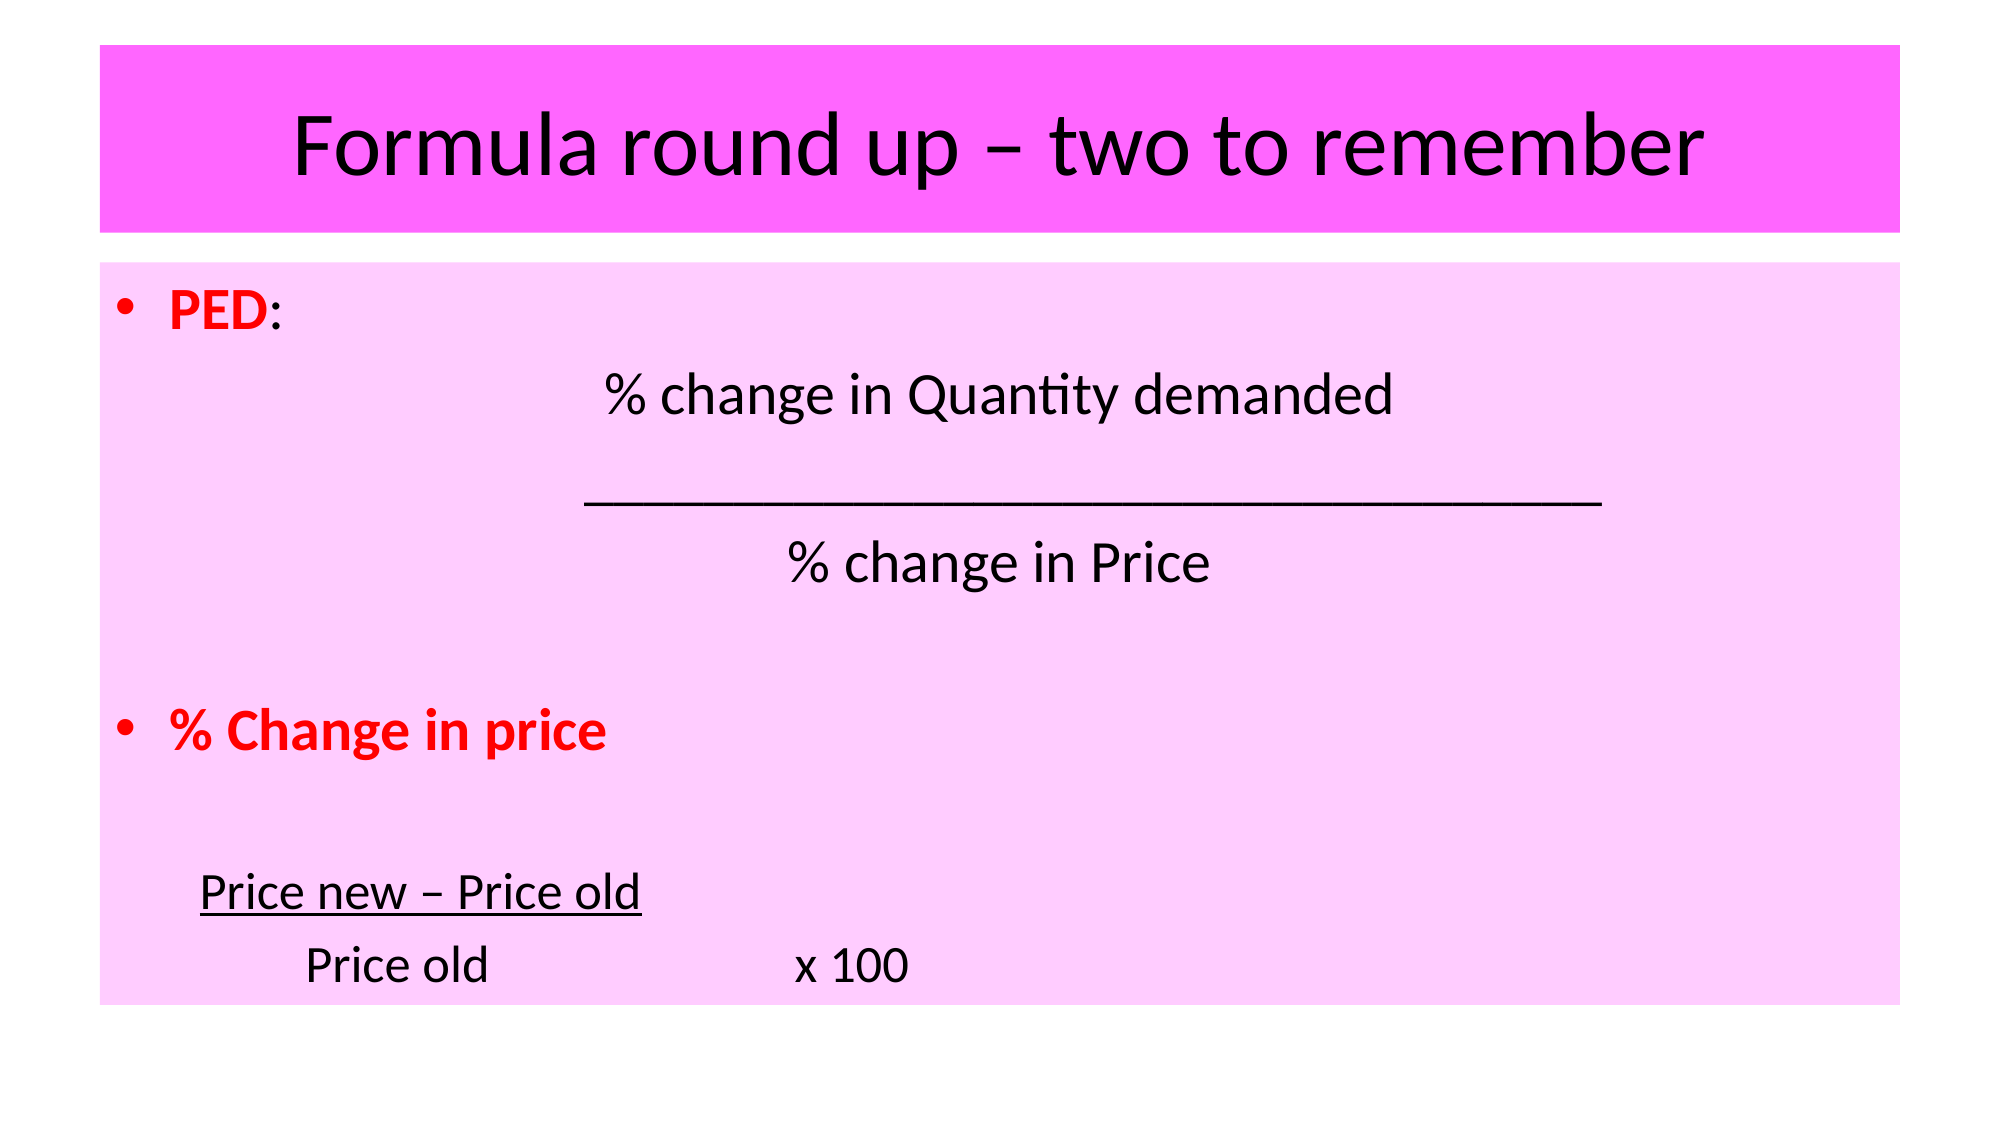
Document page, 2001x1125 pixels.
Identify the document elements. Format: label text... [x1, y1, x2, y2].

title Formula round up – two to remember [99, 45, 1900, 233]
list PED: % change in Quantity demanded __________________________________ % change in Price % Change in price Price new – Price old Price old x 100 [99, 262, 1900, 1005]
